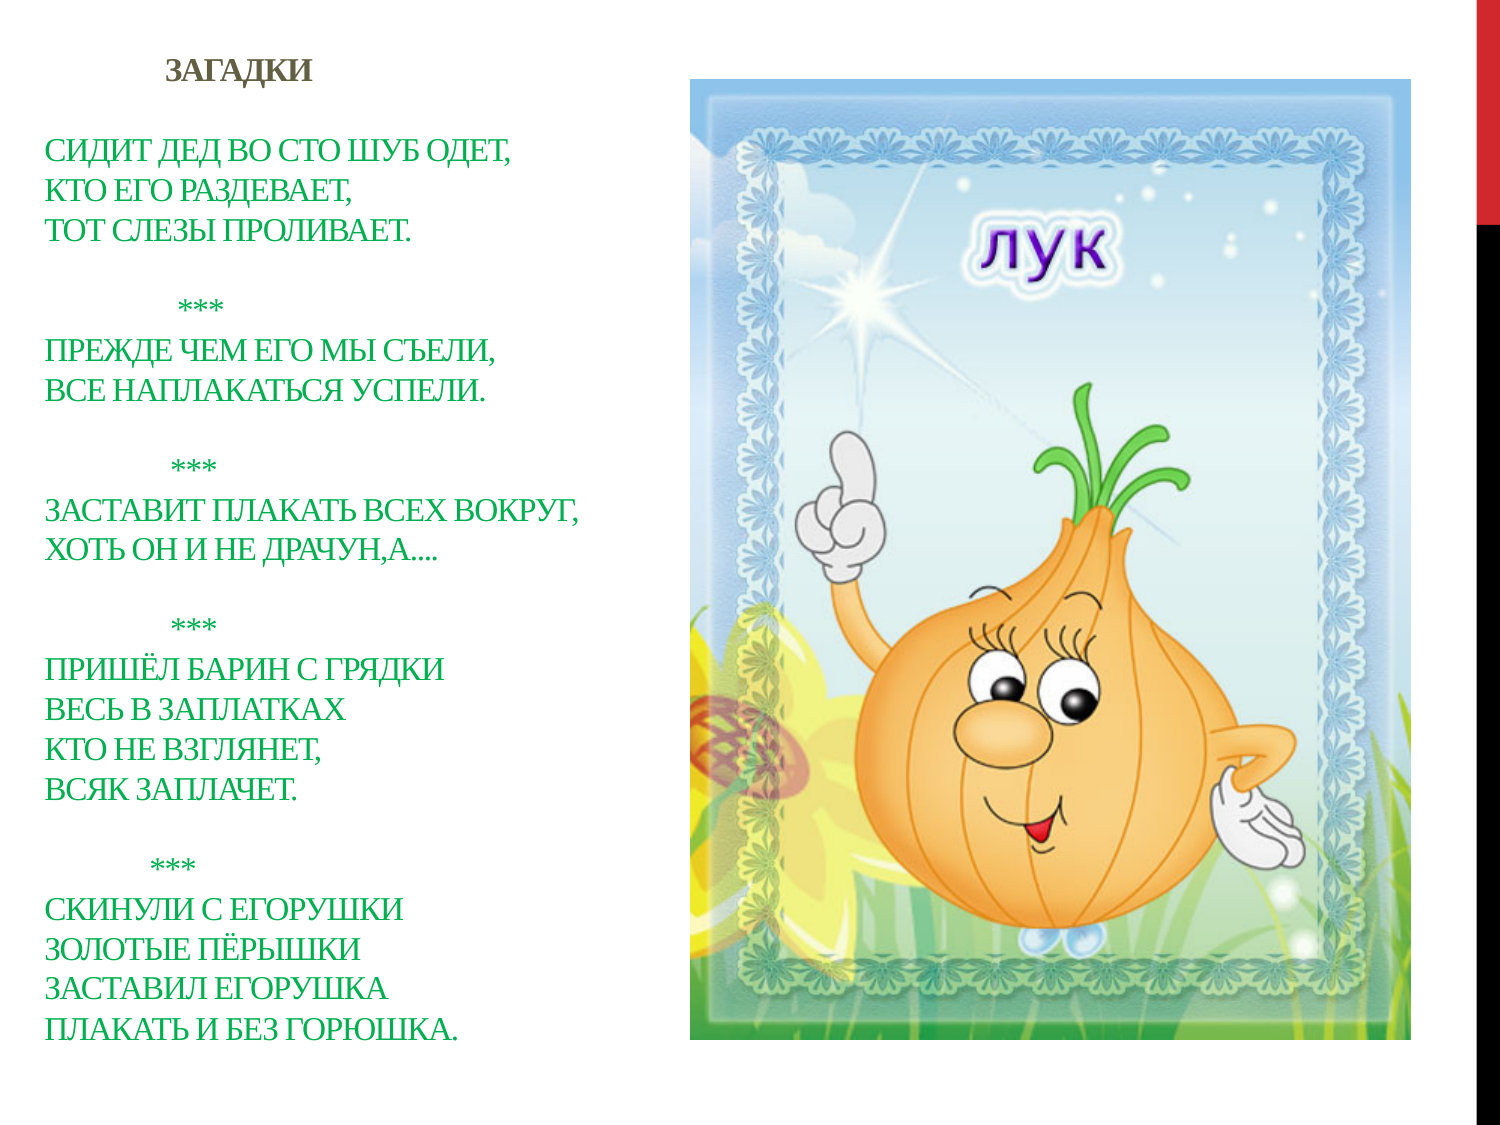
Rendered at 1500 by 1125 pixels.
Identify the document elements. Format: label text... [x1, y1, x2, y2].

title Загадки Сидит дед во сто шуб одет, Кто его раздевает, Тот слезы проливает. *** Прежде чем его мы съели, Все наплакаться успели. *** Заставит плакать всех вокруг, Хоть он и не драчун,а.... *** Пришёл барин с грядки Весь в заплатках Кто не взглянет, Всяк заплачет. *** Скинули с Егорушки Золотые пёрышки Заставил Егорушка Плакать и без горюшка. [29, 25, 1025, 1094]
picture [690, 78, 1412, 1040]
